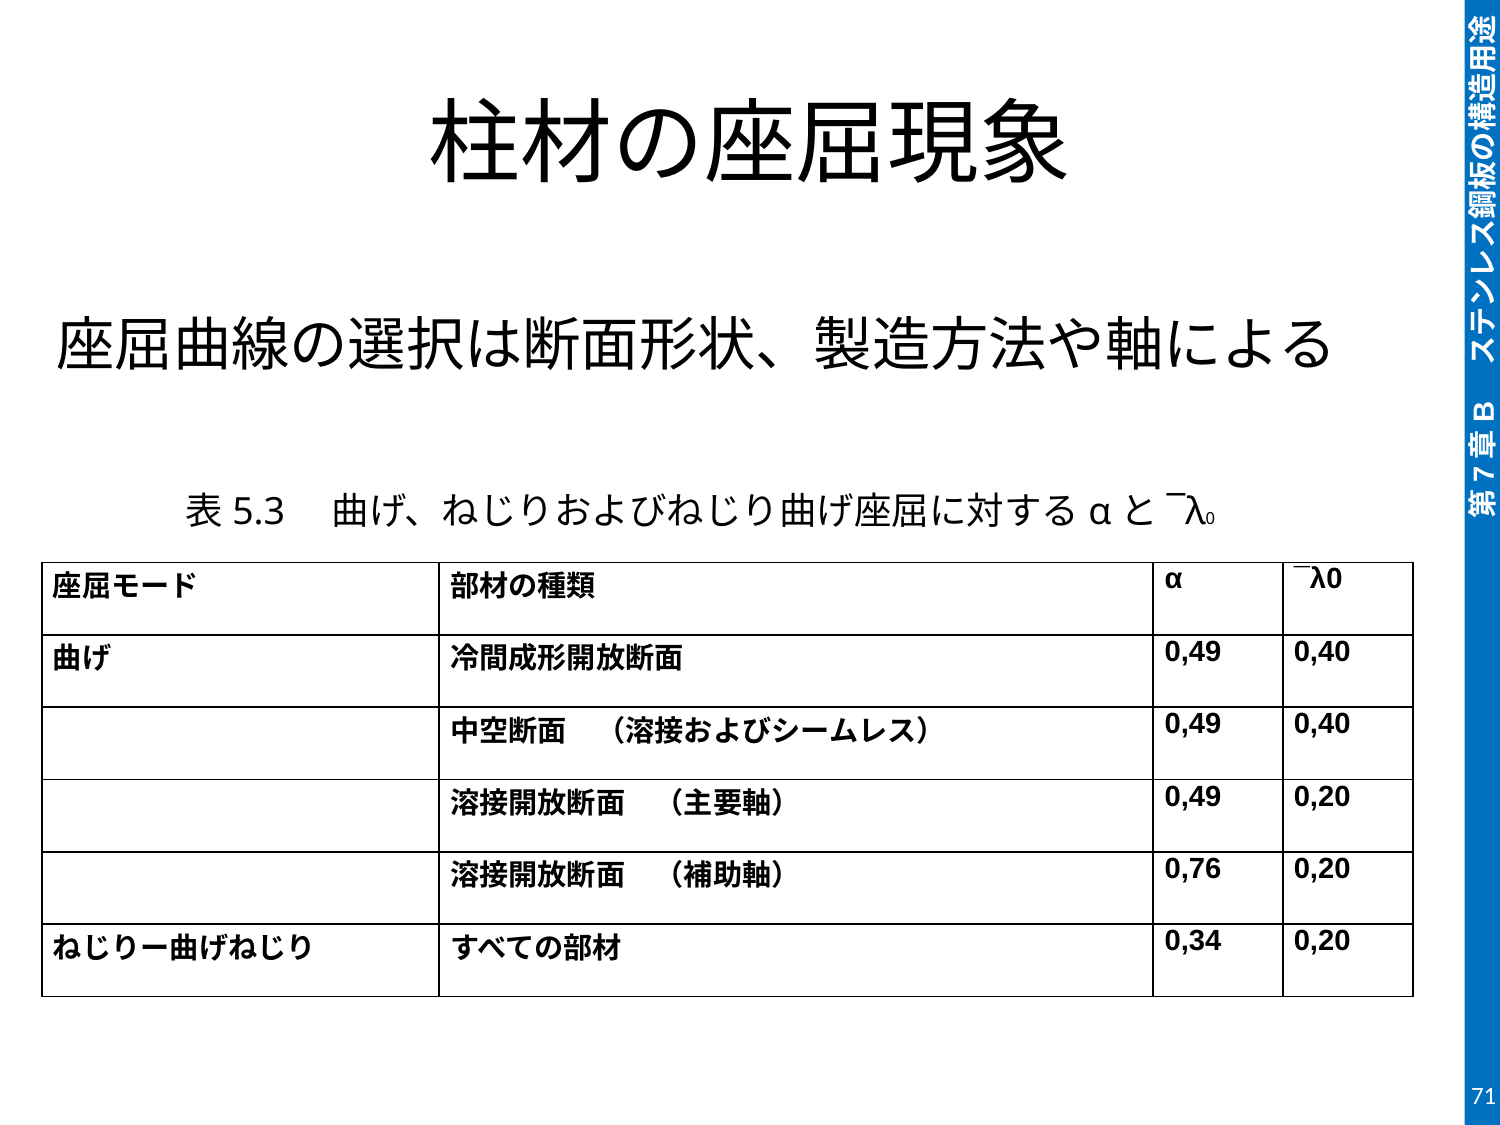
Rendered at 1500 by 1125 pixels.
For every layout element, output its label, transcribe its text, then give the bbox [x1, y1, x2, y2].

table_cell 0,34 [1154, 925, 1282, 996]
list 座屈曲線の選択は断面形状、製造方法や軸による [41, 299, 1464, 406]
table_cell ねじりー曲げねじり [43, 925, 438, 996]
table_cell [43, 708, 438, 779]
table_cell 冷間成形開放断面 [440, 636, 1152, 706]
table_header ¯λ0 [1284, 563, 1412, 634]
table_cell 0,20 [1284, 780, 1412, 851]
table_cell 0,20 [1284, 925, 1412, 996]
table_cell 中空断面 （溶接およびシームレス） [440, 708, 1152, 779]
table_cell 0,49 [1154, 780, 1282, 851]
table_cell 溶接開放断面 （主要軸） [440, 780, 1152, 851]
table_cell 溶接開放断面 （補助軸） [440, 853, 1152, 923]
table_cell 0,76 [1154, 853, 1282, 923]
table_cell [43, 780, 438, 851]
title 柱材の座屈現象 [75, 45, 1425, 233]
table_header 座屈モード [43, 563, 438, 634]
table_cell 0,40 [1284, 708, 1412, 779]
table_cell 曲げ [43, 636, 438, 706]
table_header α [1154, 563, 1282, 634]
table_cell 0,40 [1284, 636, 1412, 706]
table_cell 0,20 [1284, 853, 1412, 923]
table_cell すべての部材 [440, 925, 1152, 996]
table_cell 0,49 [1154, 708, 1282, 779]
table_cell 0,49 [1154, 636, 1282, 706]
text_box 71 [1425, 1065, 1497, 1125]
text_box 表5.3 曲げ、ねじりおよびねじり曲げ座屈に対するαと¯λ0 [171, 479, 1235, 562]
table_header 部材の種類 [440, 563, 1152, 634]
table_cell [43, 853, 438, 923]
